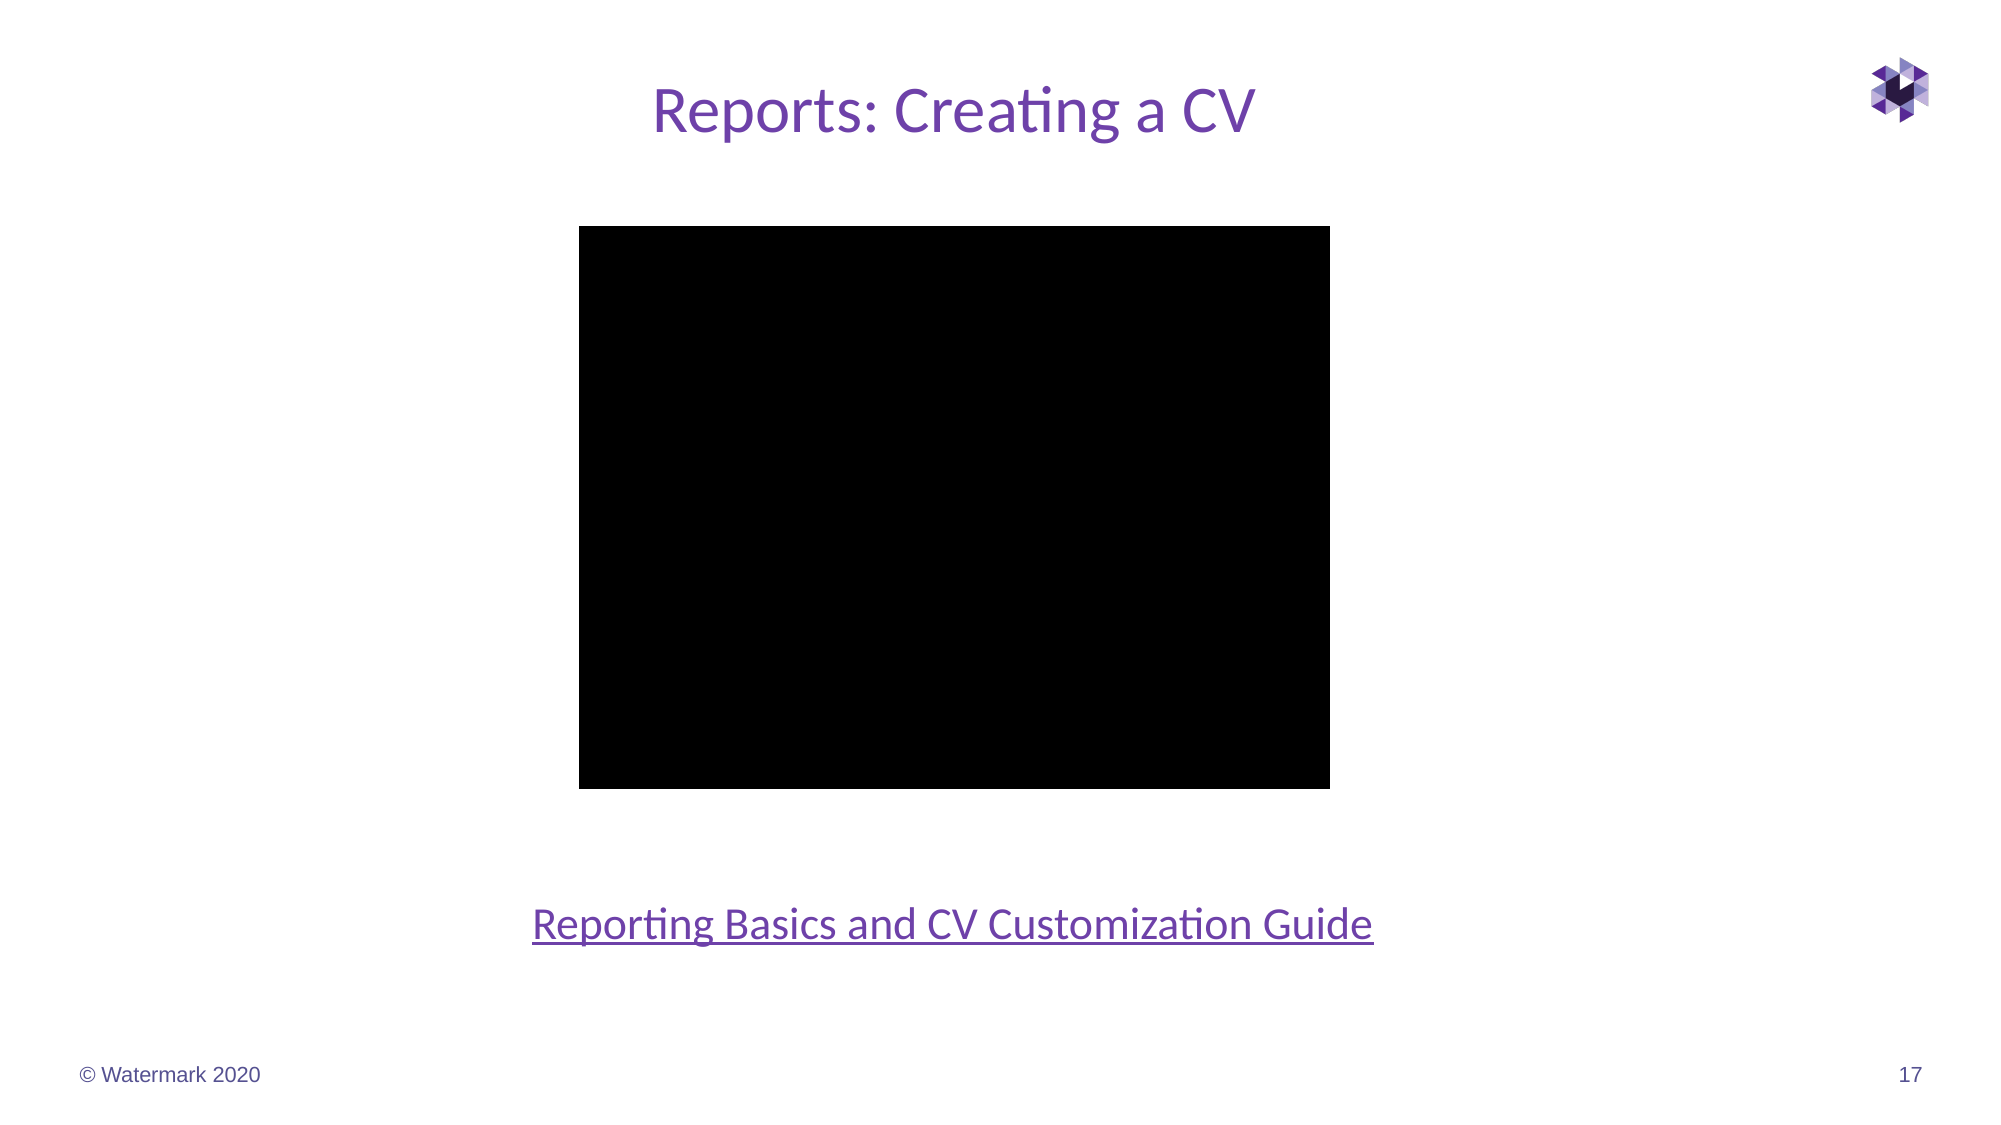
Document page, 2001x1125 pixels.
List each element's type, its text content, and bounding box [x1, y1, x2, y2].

picture [1853, 49, 1949, 133]
list Reporting Basics and CV Customization Guide [76, 187, 1830, 1015]
title Reports: Creating a CV [79, 68, 1830, 143]
picture [579, 225, 1330, 789]
